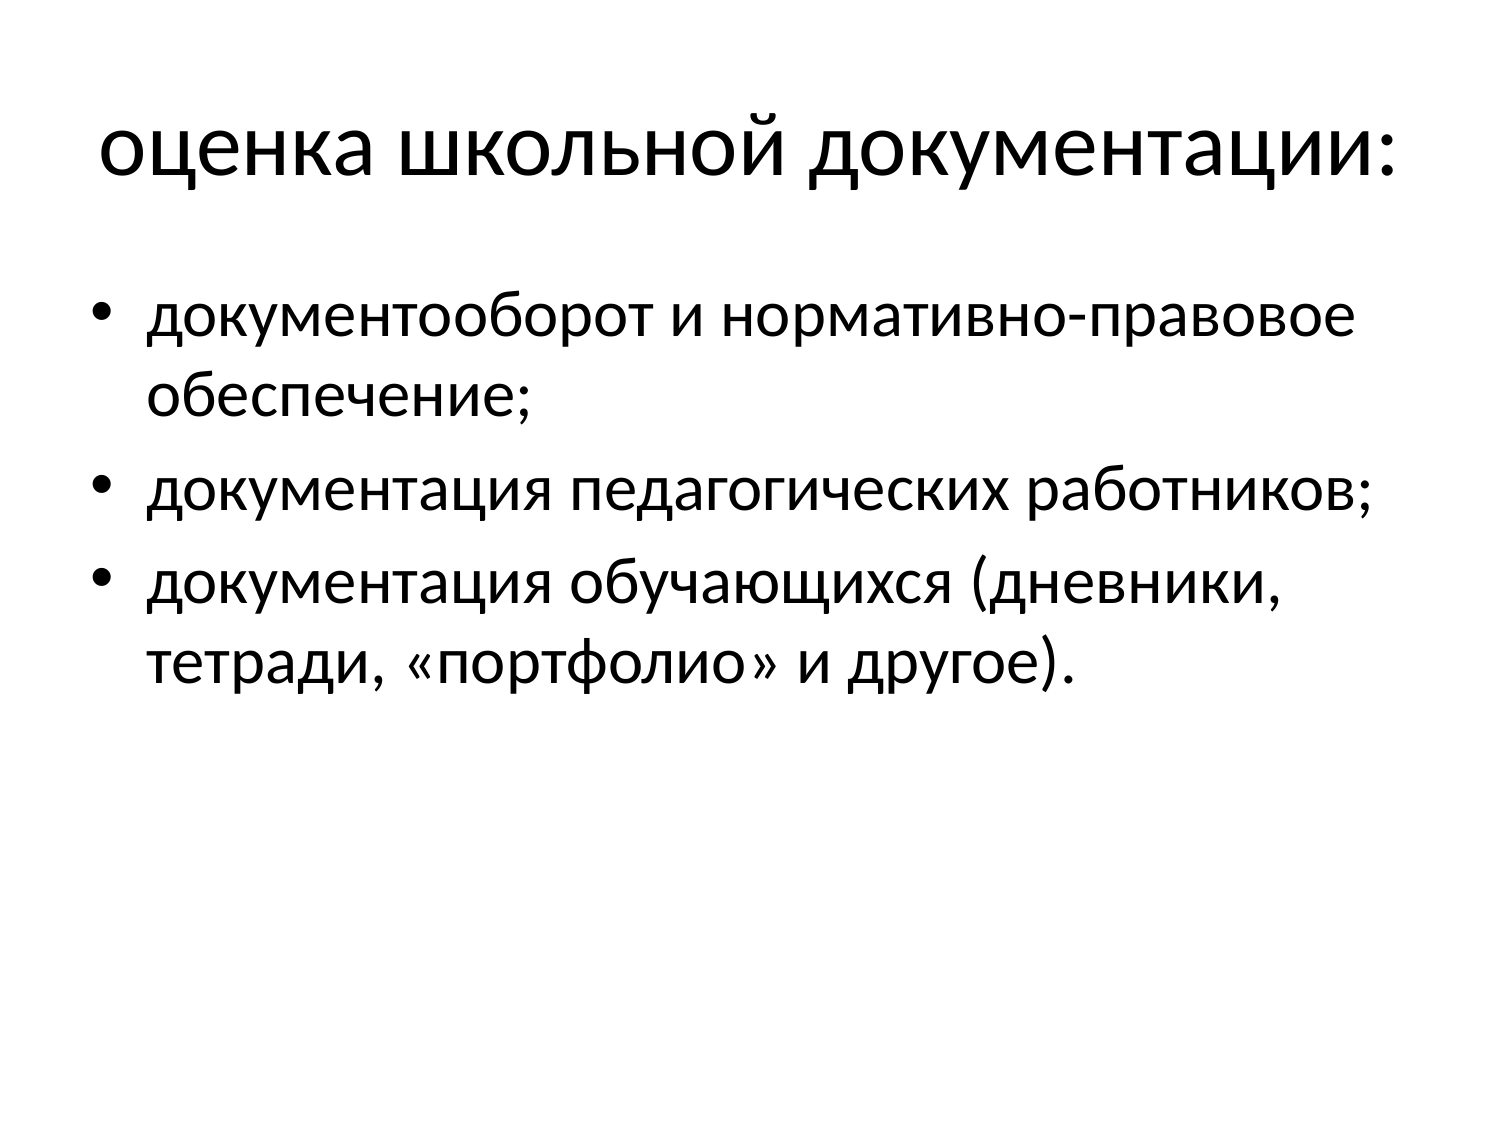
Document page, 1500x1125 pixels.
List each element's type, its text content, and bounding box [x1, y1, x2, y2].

list документооборот и нормативно-правовое обеспечение; документация педагогических работников; документация обучающихся (дневники, тетради, «портфолио» и другое). [74, 262, 1426, 1006]
title оценка школьной документации: [74, 44, 1426, 233]
